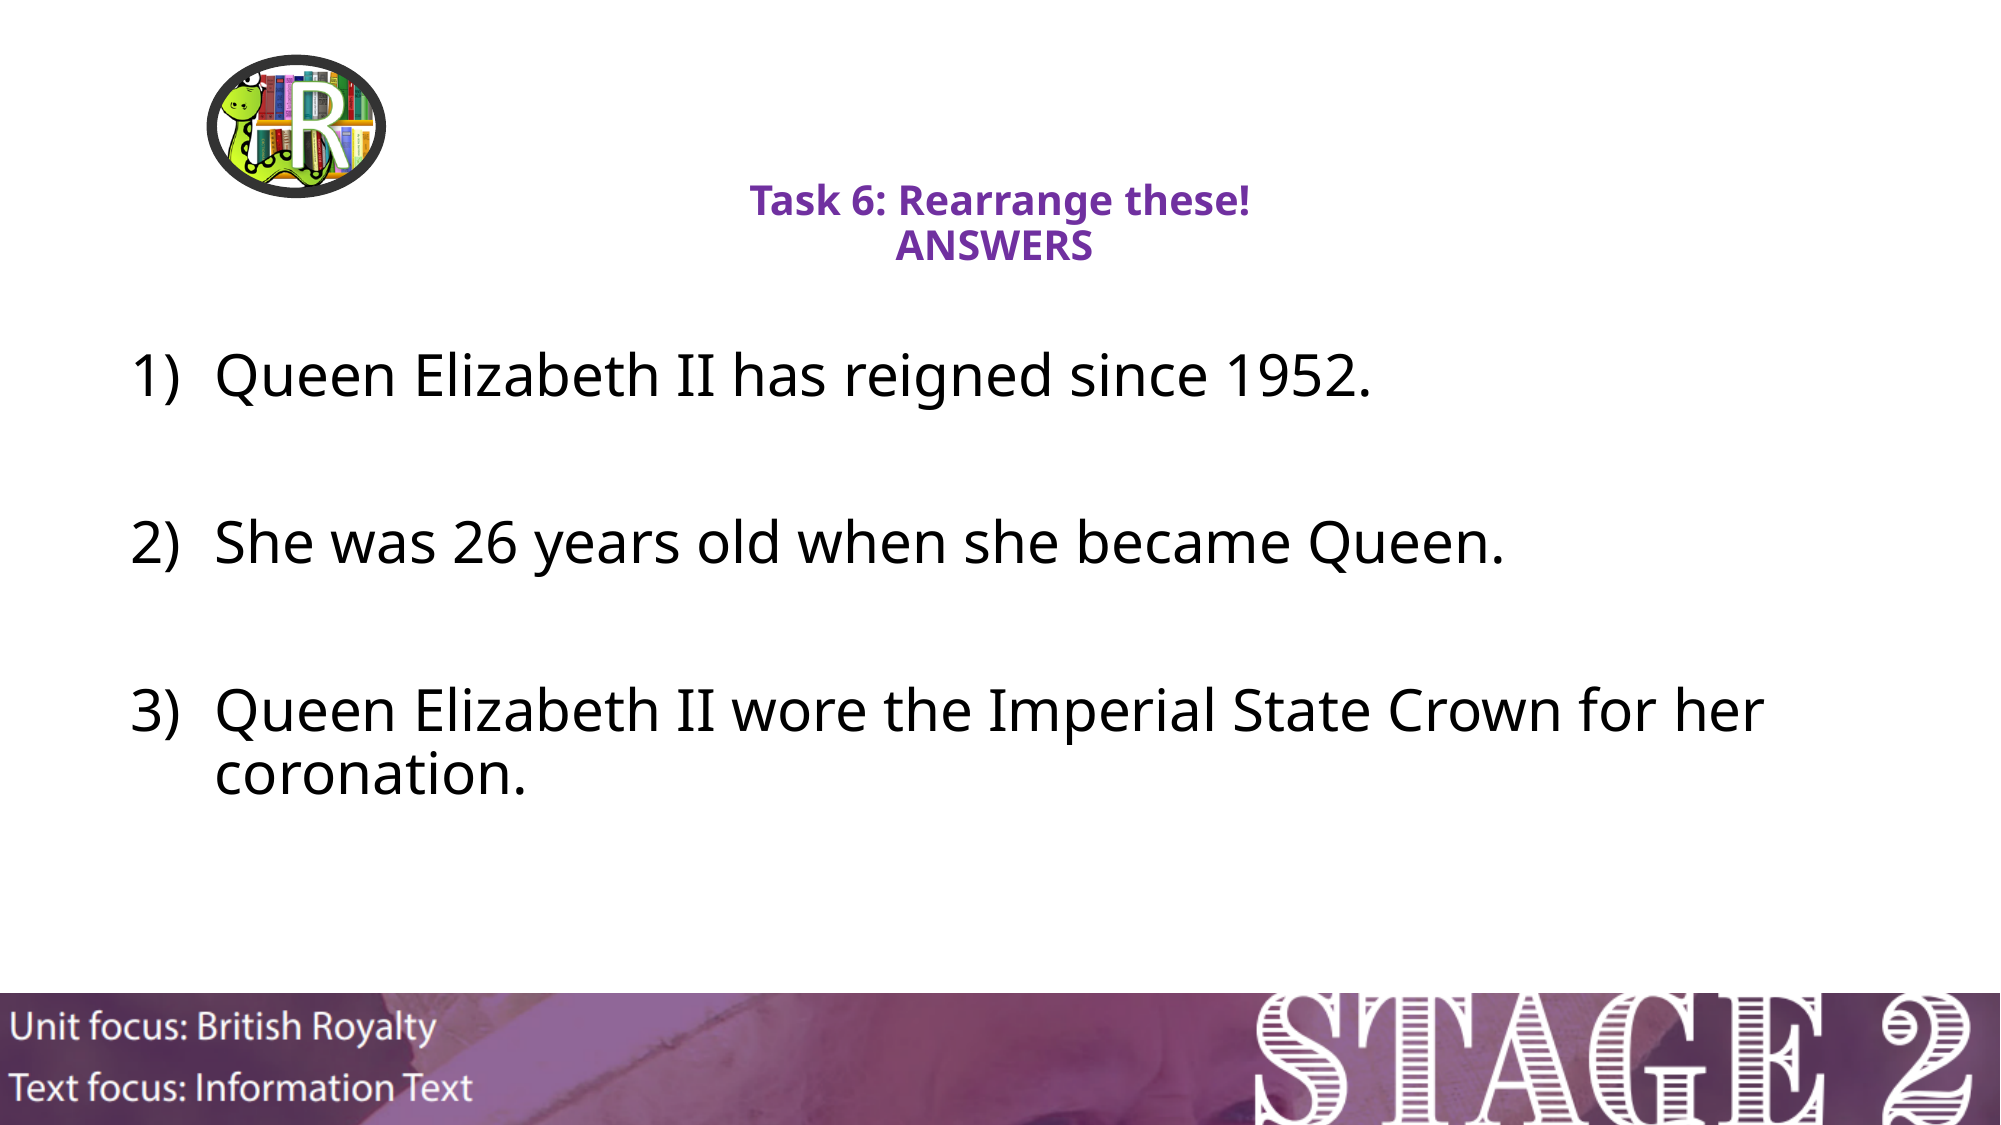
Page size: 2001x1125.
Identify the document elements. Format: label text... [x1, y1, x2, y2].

picture [0, 993, 2000, 1125]
title Task 6: Rearrange these! ANSWERS [137, 170, 1863, 389]
picture [211, 59, 381, 193]
list Queen Elizabeth II has reigned since 1952. She was 26 years old when she became Queen. Queen Elizabeth II wore the Imperial State Crown for her coronation. [115, 338, 1824, 993]
